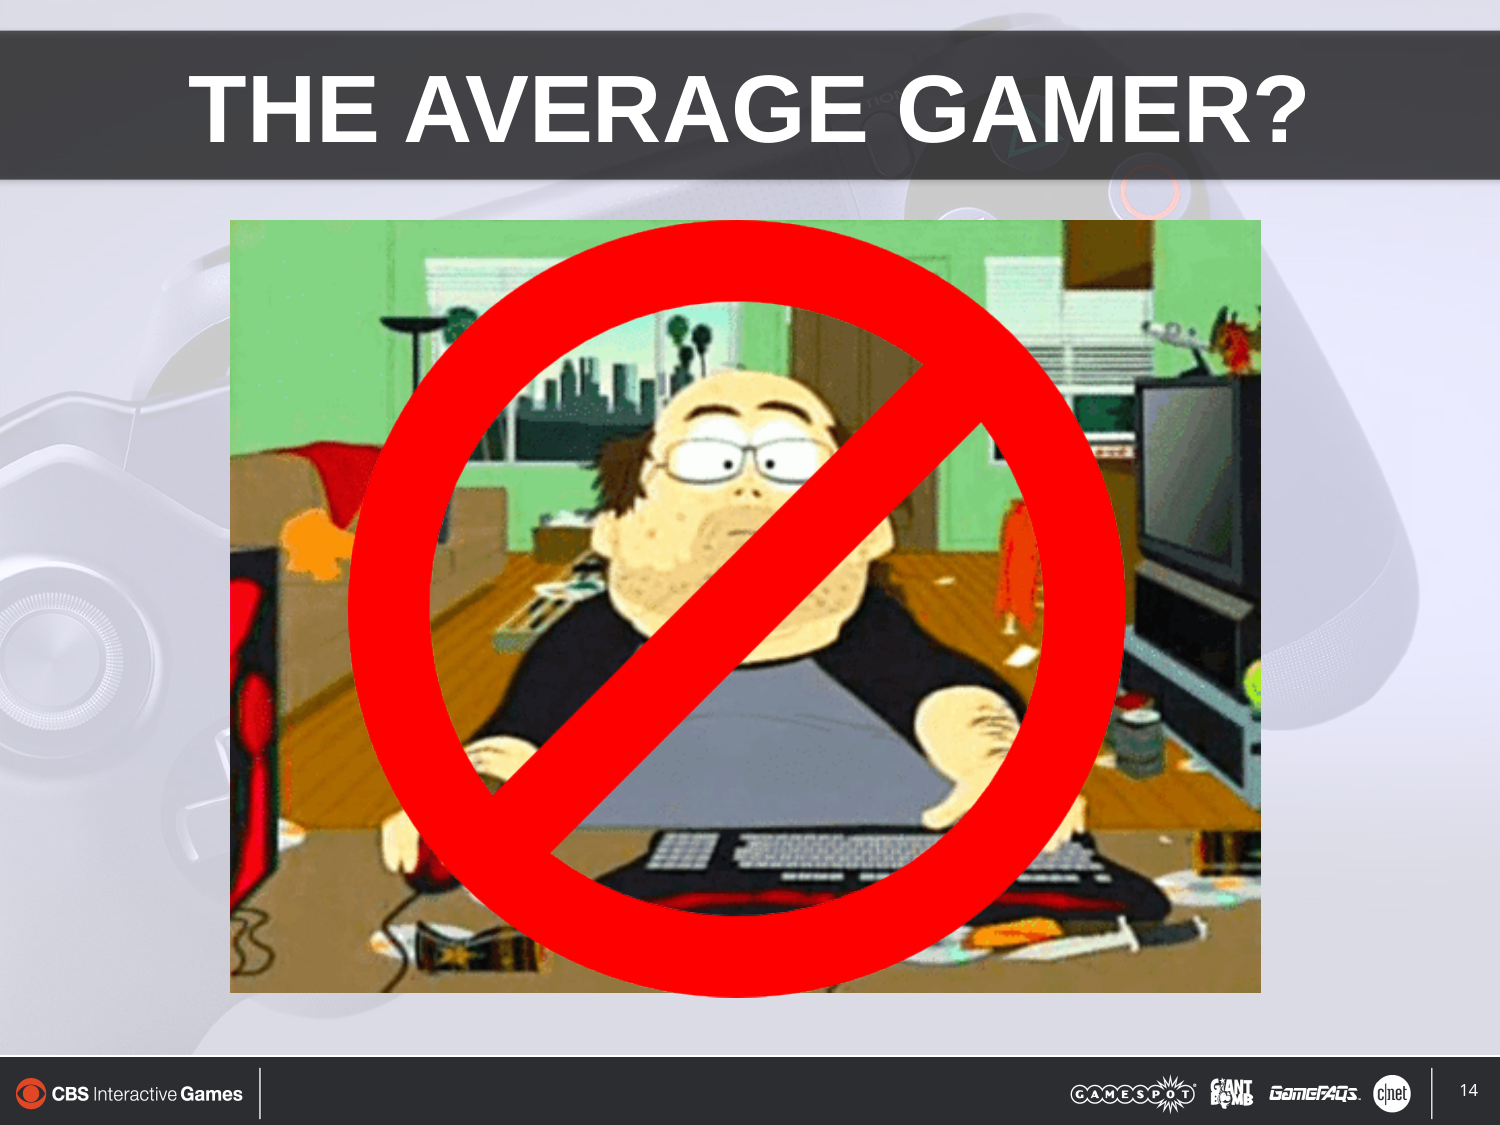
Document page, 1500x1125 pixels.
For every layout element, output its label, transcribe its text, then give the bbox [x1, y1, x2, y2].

picture [0, 1057, 1500, 1125]
picture [0, 0, 1500, 1055]
slide_number 14 [1444, 1063, 1500, 1122]
